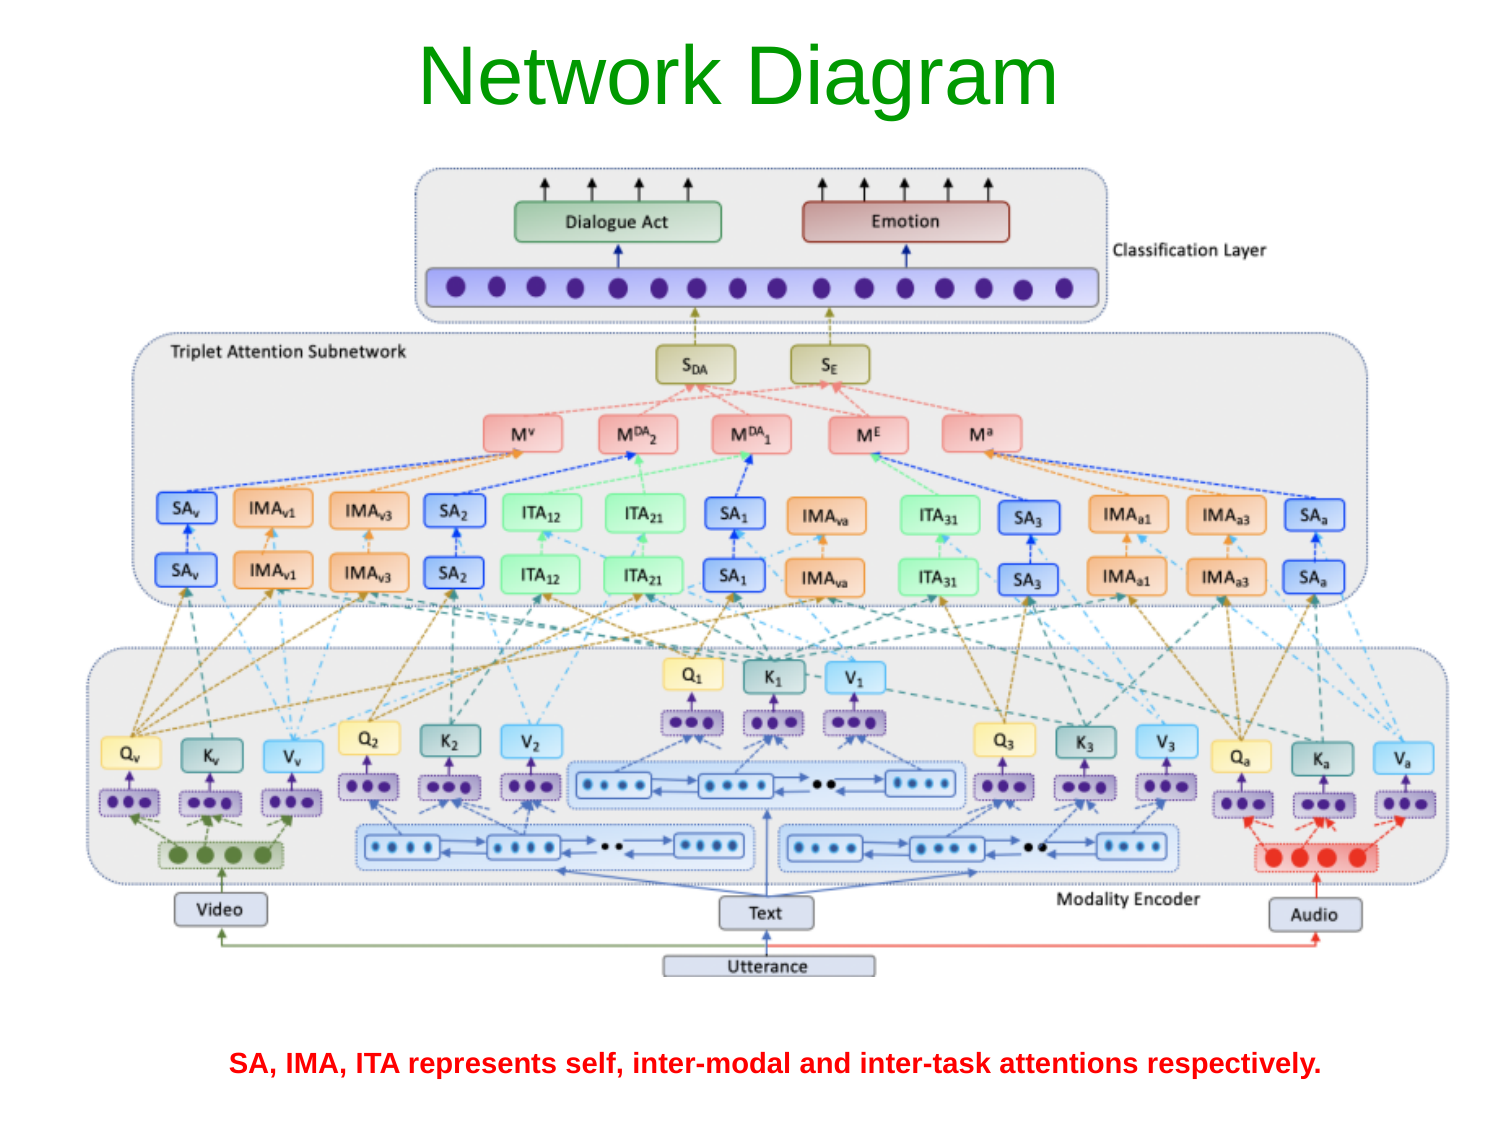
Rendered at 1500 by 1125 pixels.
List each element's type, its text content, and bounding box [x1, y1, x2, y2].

title Network Diagram [75, 0, 1425, 140]
text_box SA, IMA, ITA represents self, inter-modal and inter-task attentions respectively. [205, 1037, 1339, 1088]
picture [43, 142, 1457, 978]
